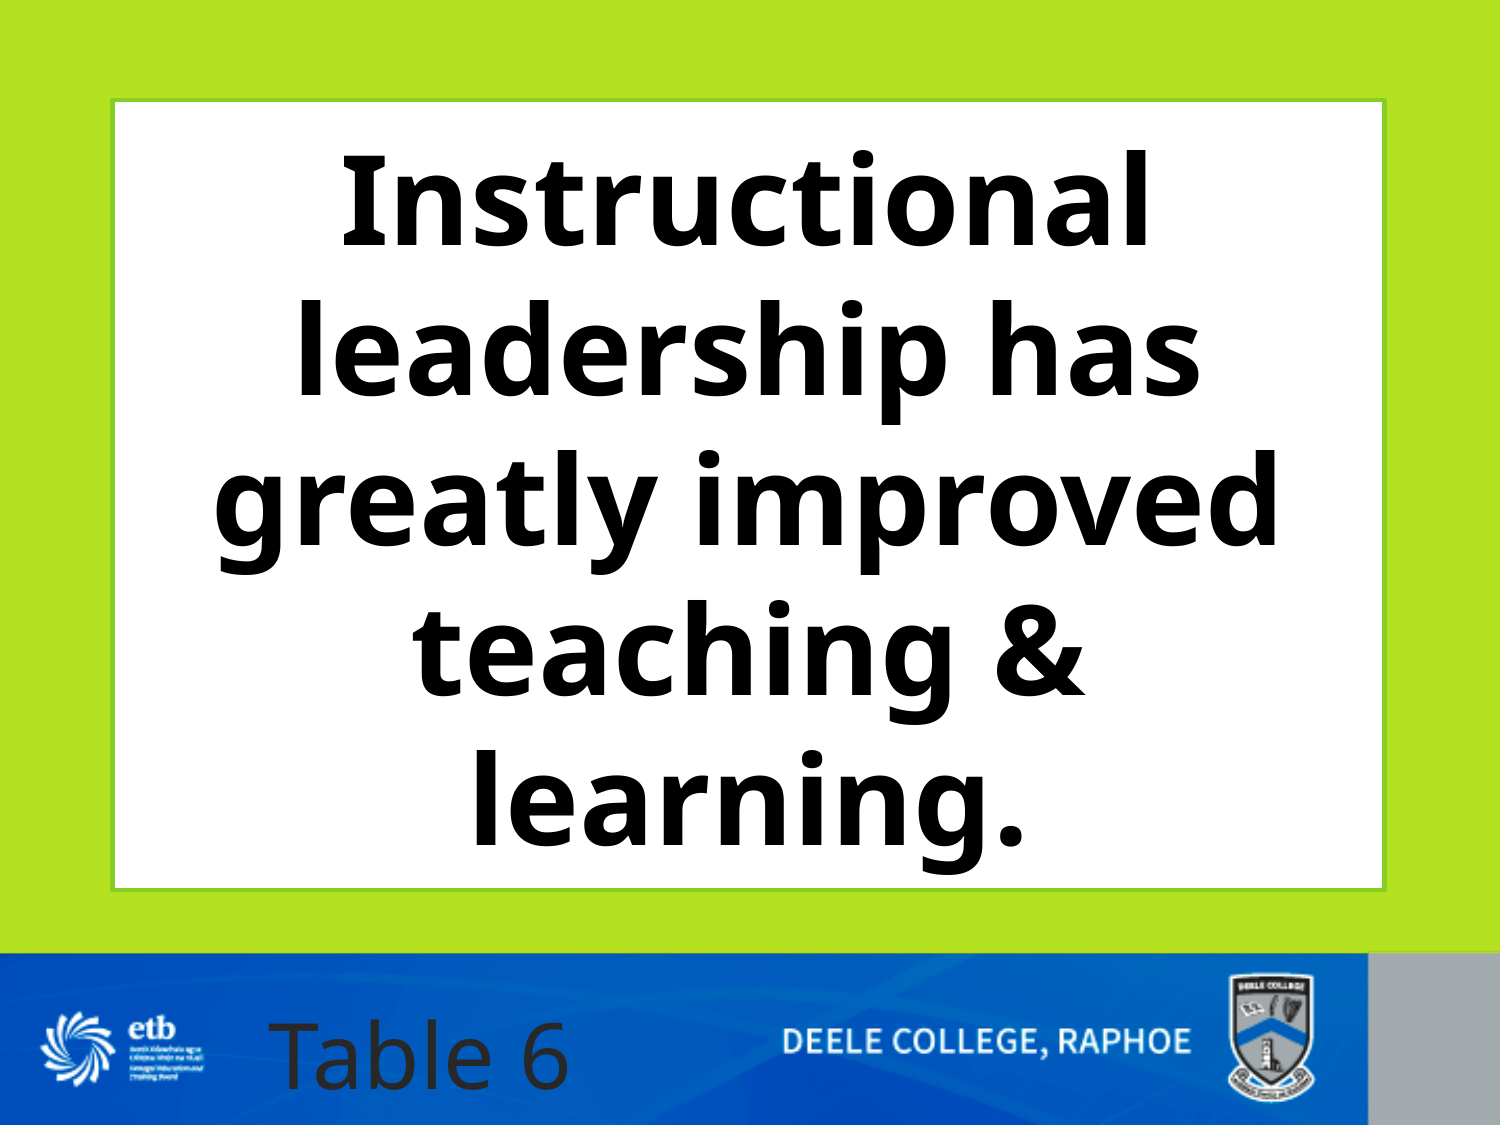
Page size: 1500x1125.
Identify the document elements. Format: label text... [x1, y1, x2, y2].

text_box Table 6 [230, 990, 611, 1086]
title Instructional leadership has greatly improved teaching & learning. [112, 100, 1385, 891]
picture [0, 0, 1500, 1125]
